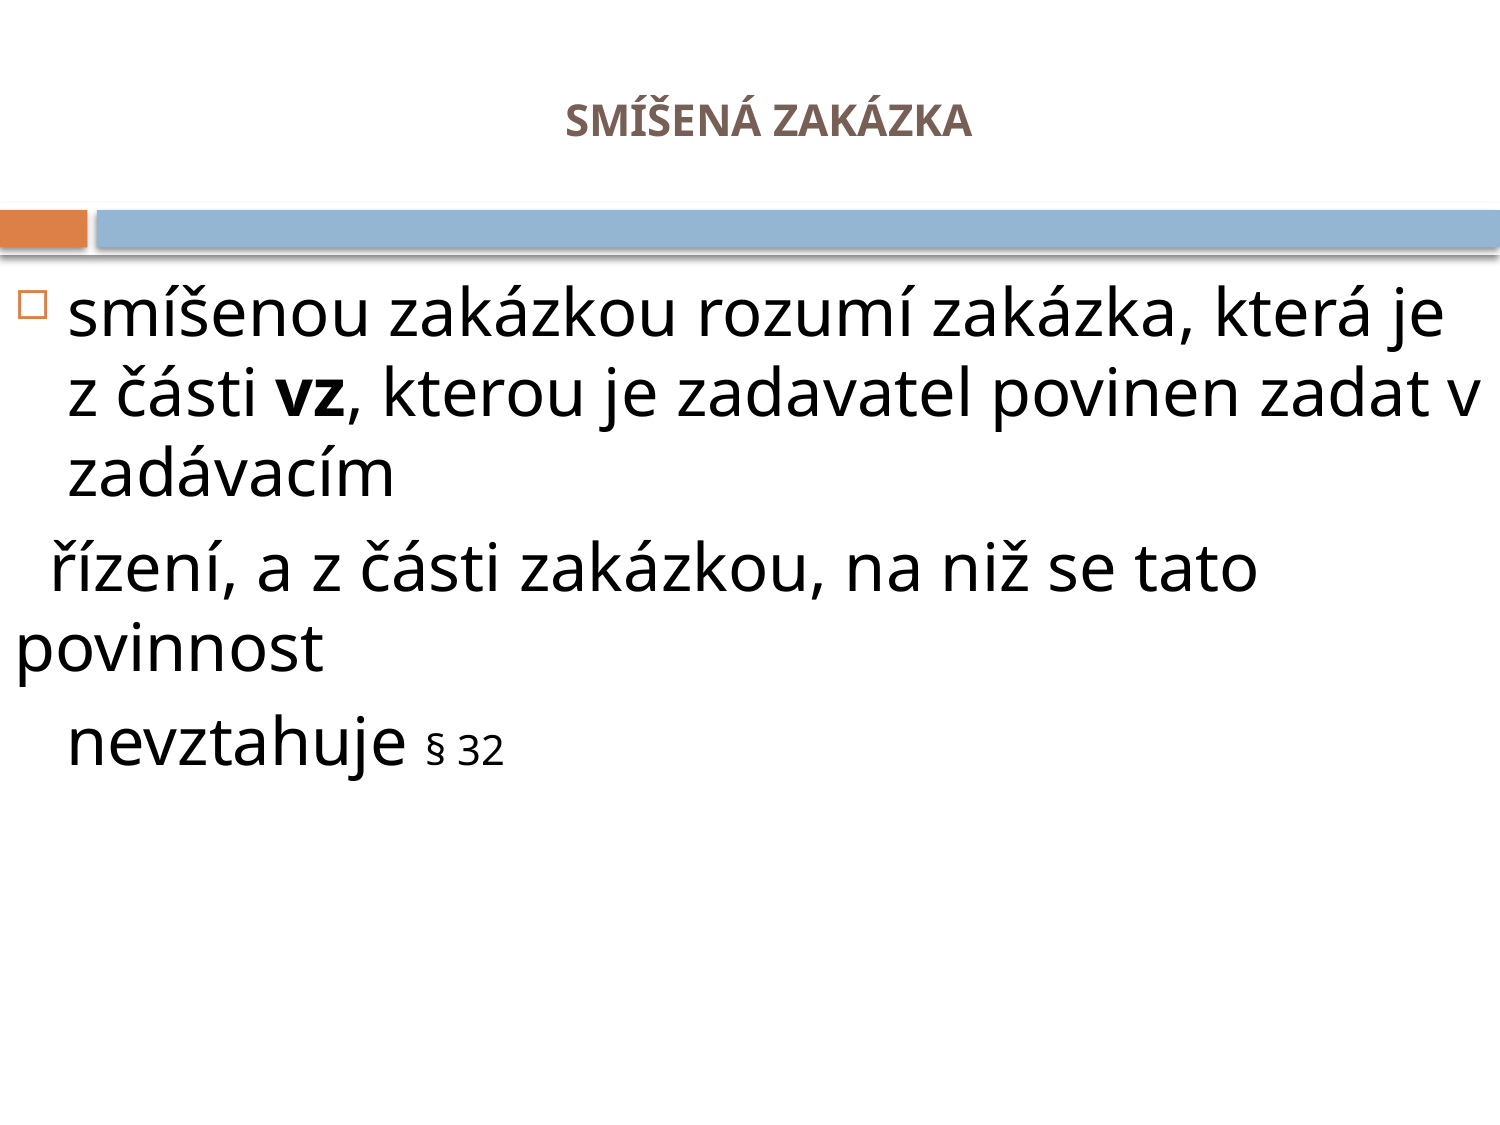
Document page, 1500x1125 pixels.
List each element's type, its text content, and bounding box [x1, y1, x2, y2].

list smíšenou zakázkou rozumí zakázka, která je z části vz, kterou je zadavatel povinen zadat v zadávacím řízení, a z části zakázkou, na niž se tato povinnost nevztahuje § 32 [0, 262, 1500, 1000]
title SMÍŠENÁ ZAKÁZKA [100, 37, 1438, 200]
